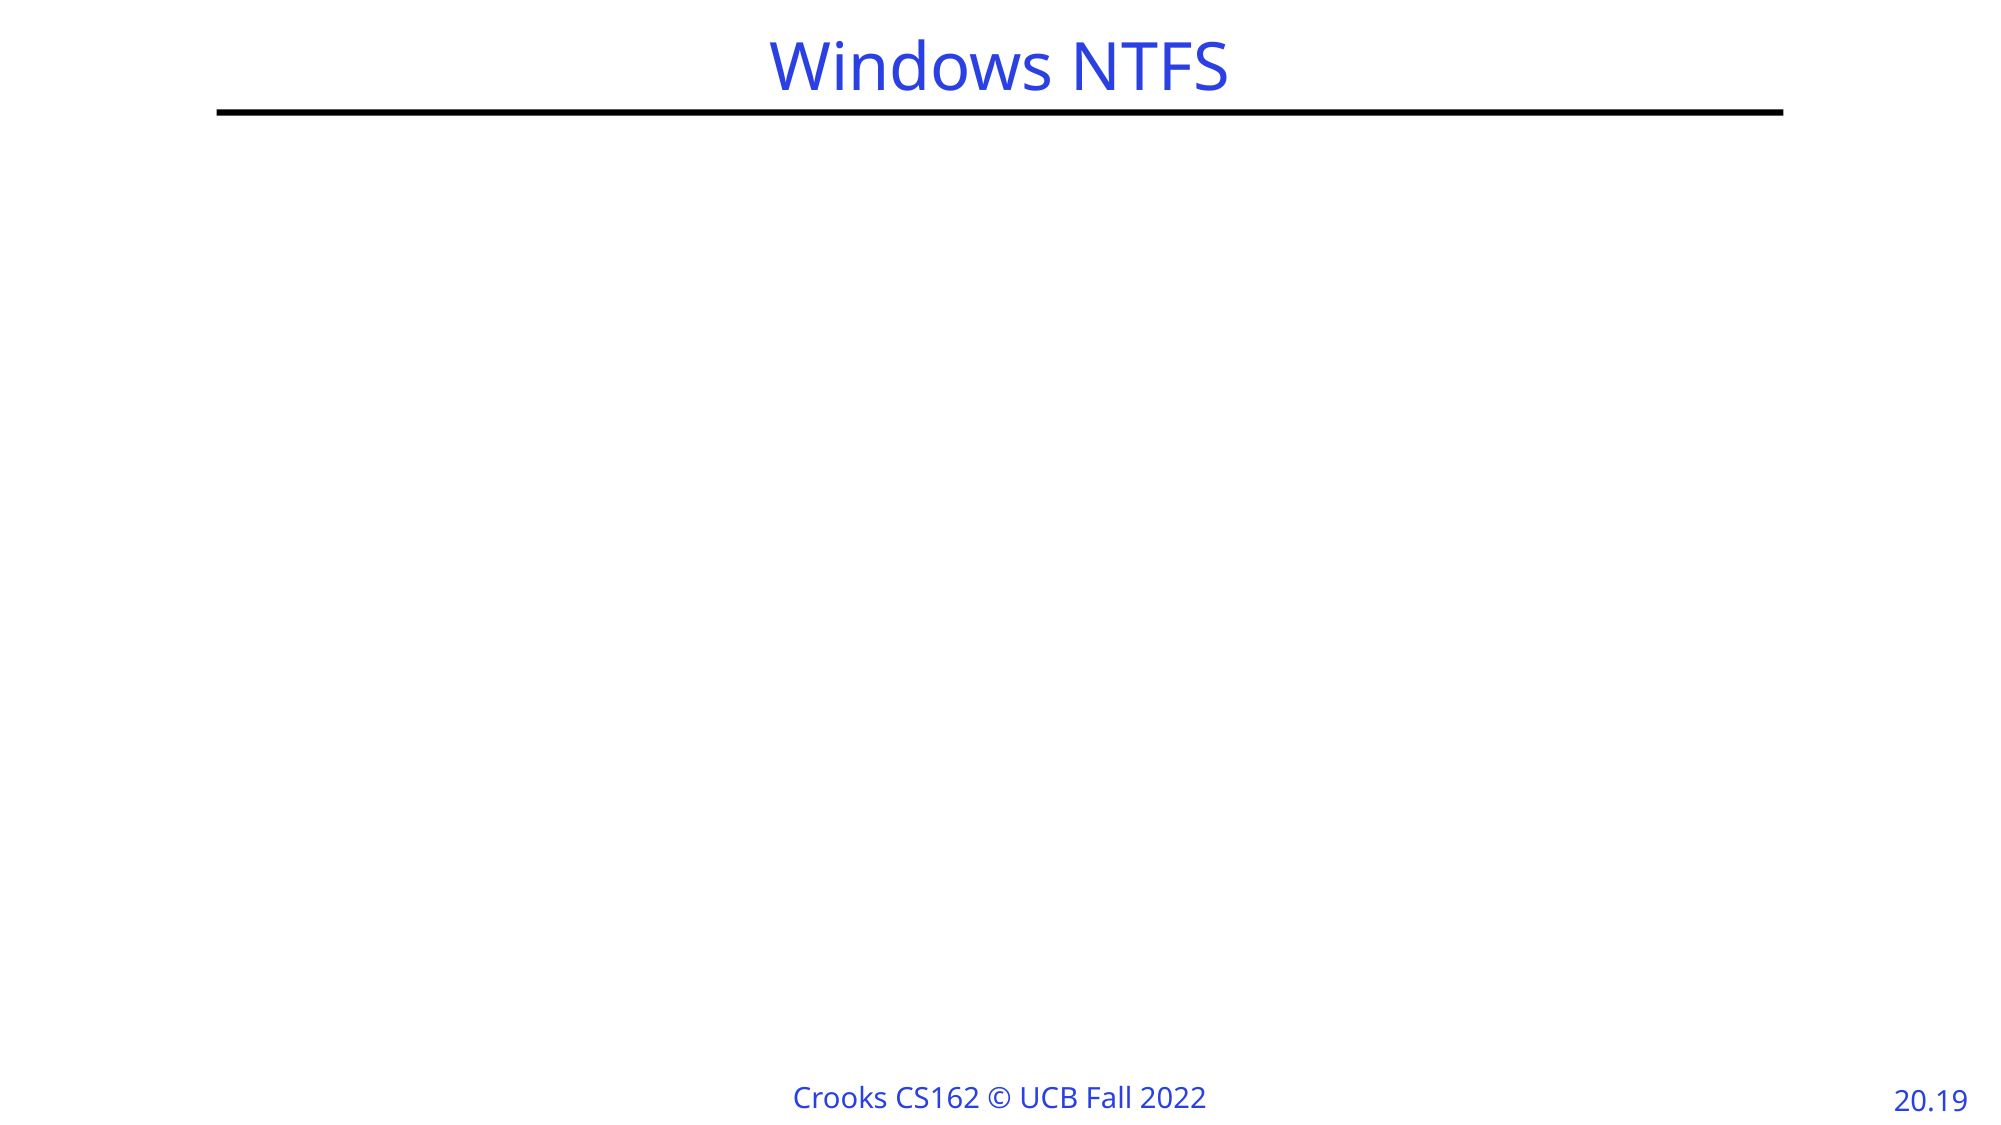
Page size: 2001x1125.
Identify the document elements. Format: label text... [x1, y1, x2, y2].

title Windows NTFS [216, 24, 1784, 113]
